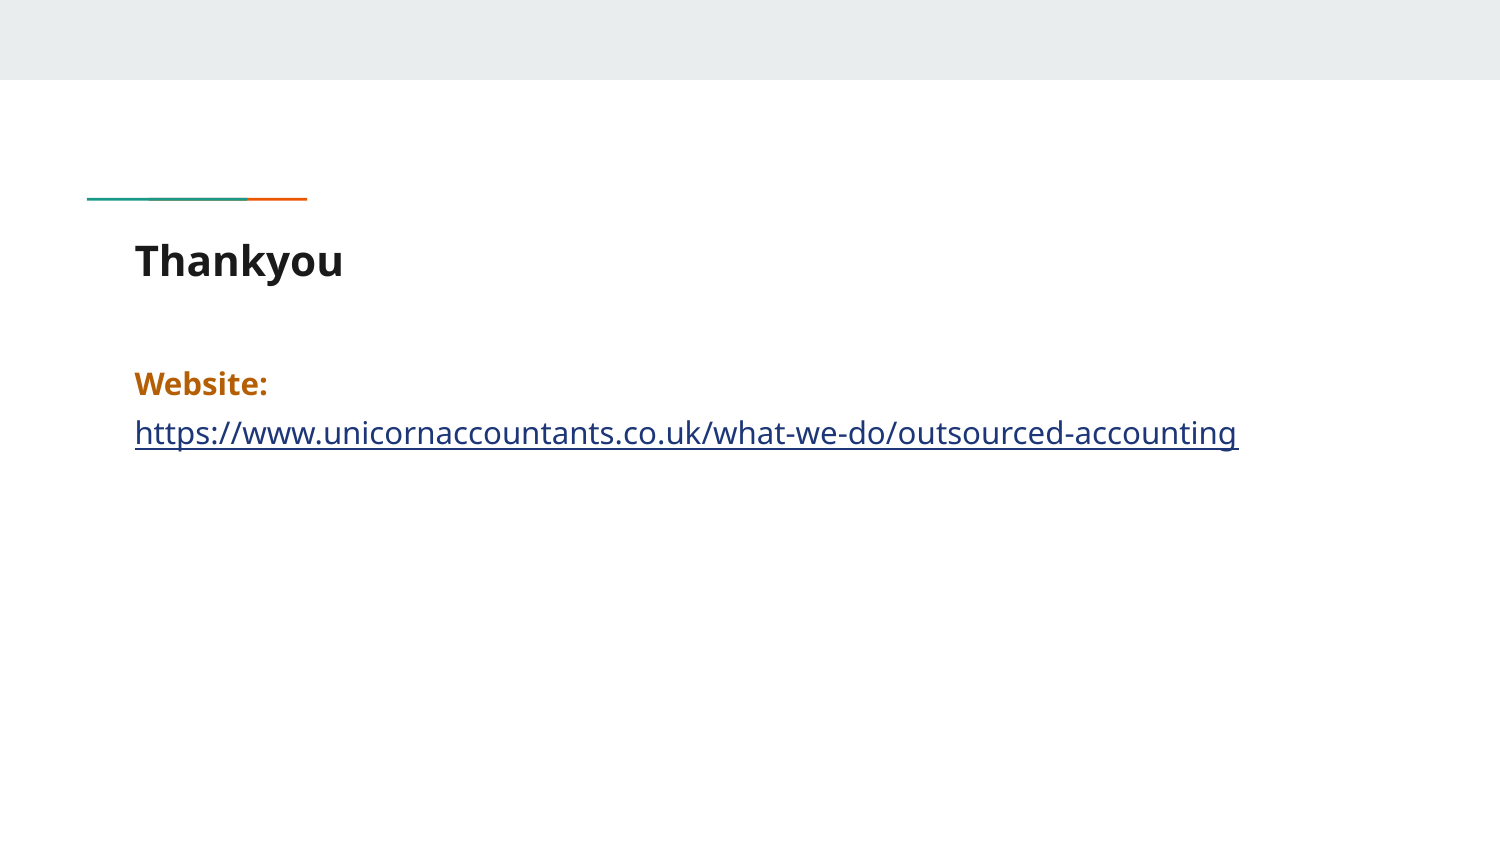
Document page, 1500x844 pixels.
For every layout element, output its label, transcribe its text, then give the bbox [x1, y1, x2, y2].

list Website: https://www.unicornaccountants.co.uk/what-we-do/outsourced-accounting [119, 341, 1381, 712]
title Thankyou [119, 216, 1381, 305]
